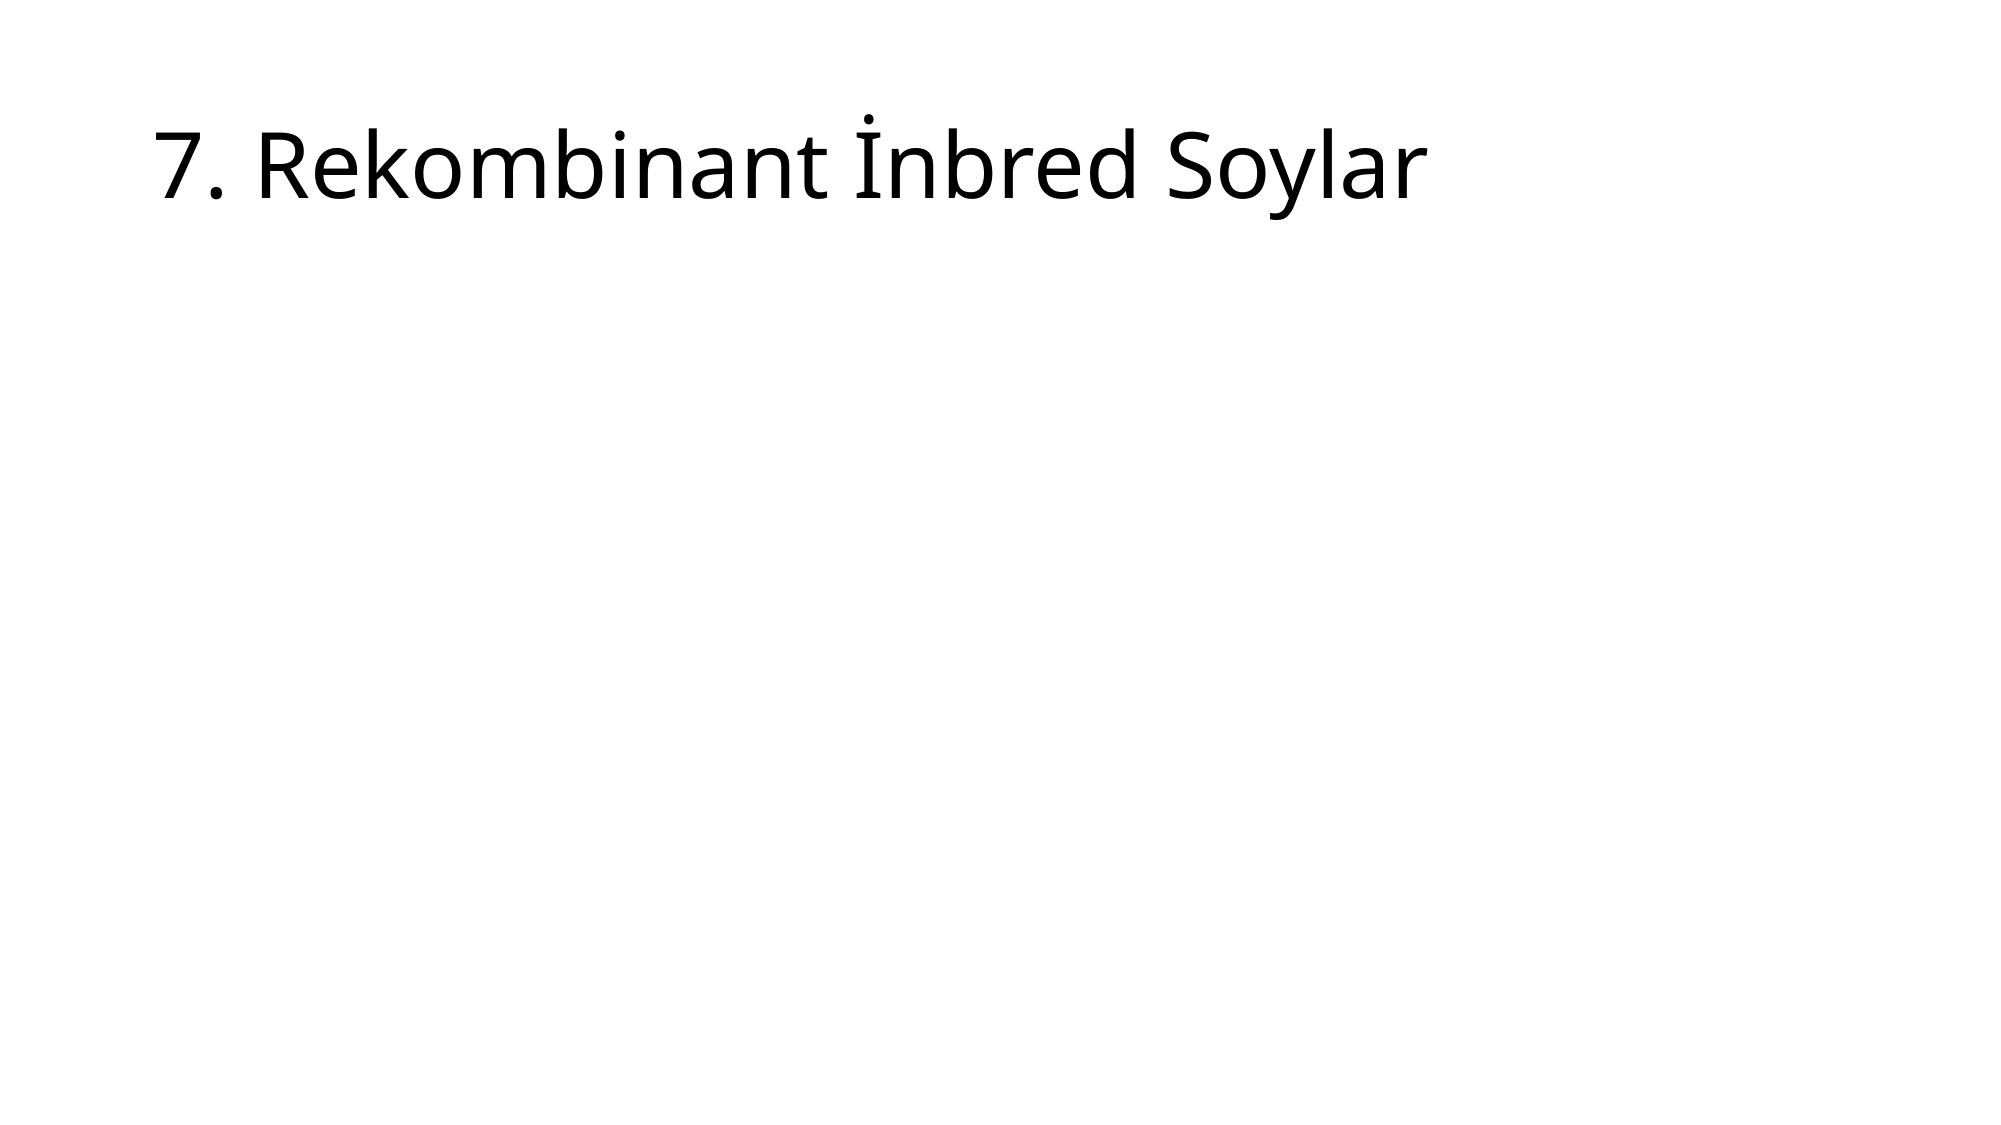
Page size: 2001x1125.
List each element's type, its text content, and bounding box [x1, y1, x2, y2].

title 7. Rekombinant İnbred Soylar [137, 59, 1863, 278]
